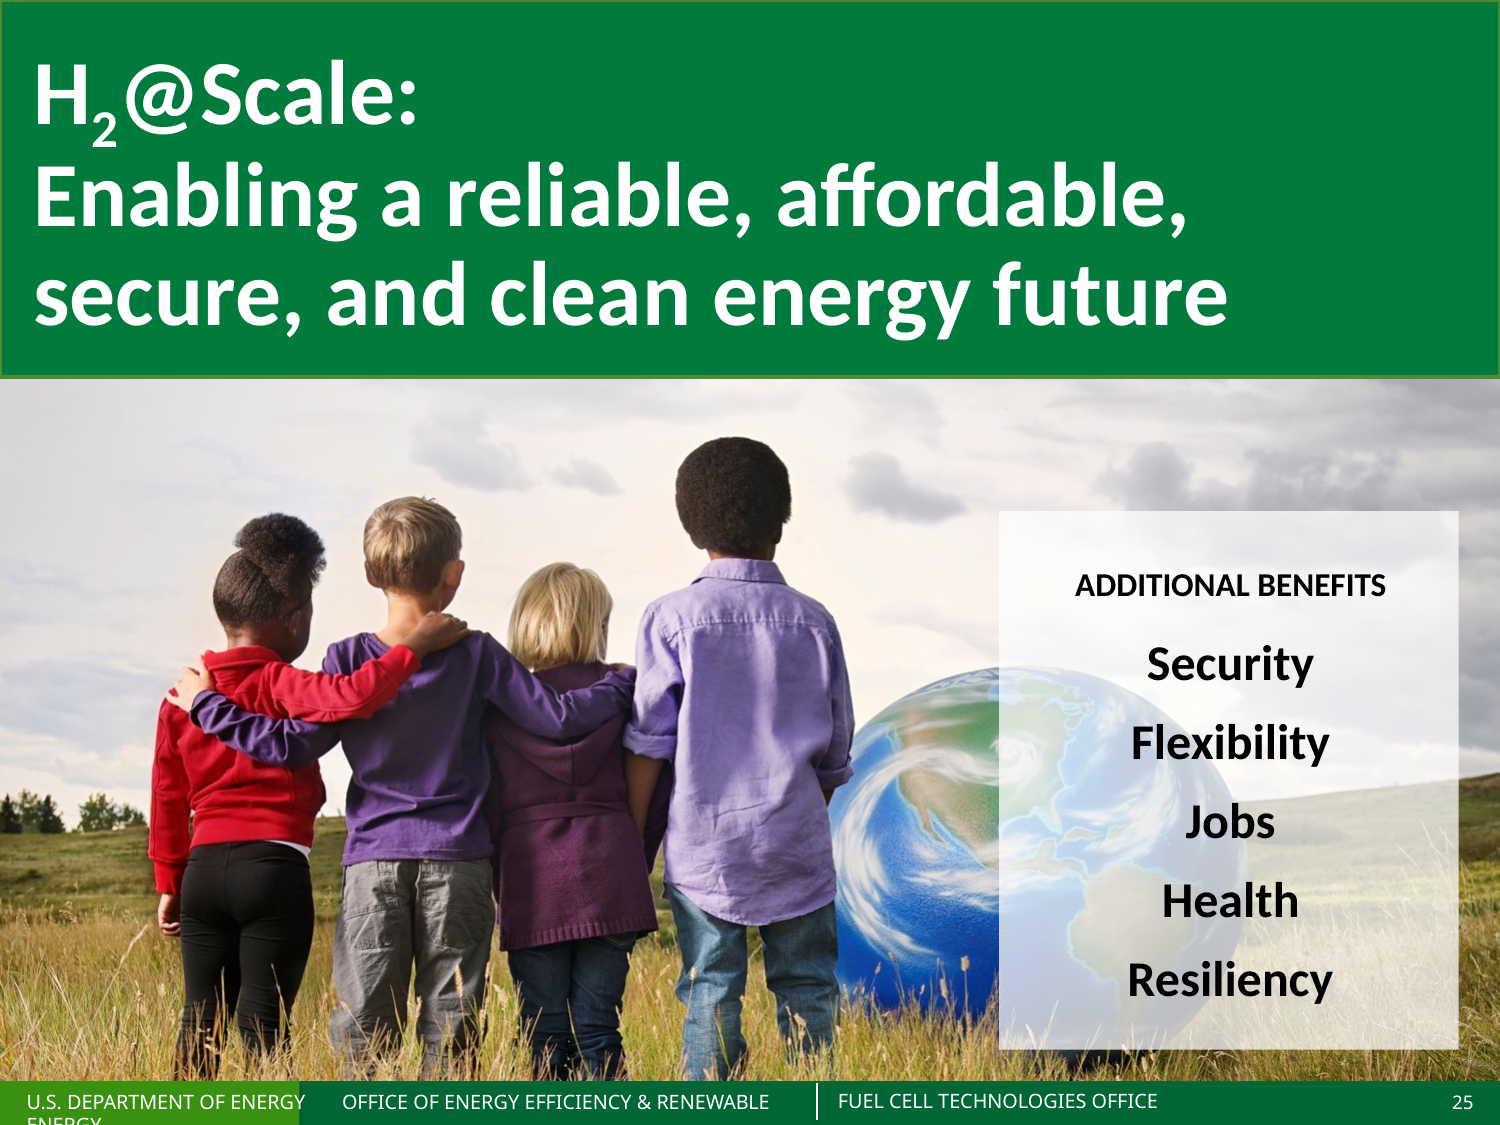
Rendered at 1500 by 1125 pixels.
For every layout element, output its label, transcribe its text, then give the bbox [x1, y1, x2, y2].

picture [0, 379, 1500, 1081]
text_box [0, 0, 1500, 378]
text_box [998, 510, 1459, 1050]
text_box H2@Scale: Enabling a reliable, affordable, secure, and clean energy future [18, 27, 1459, 377]
